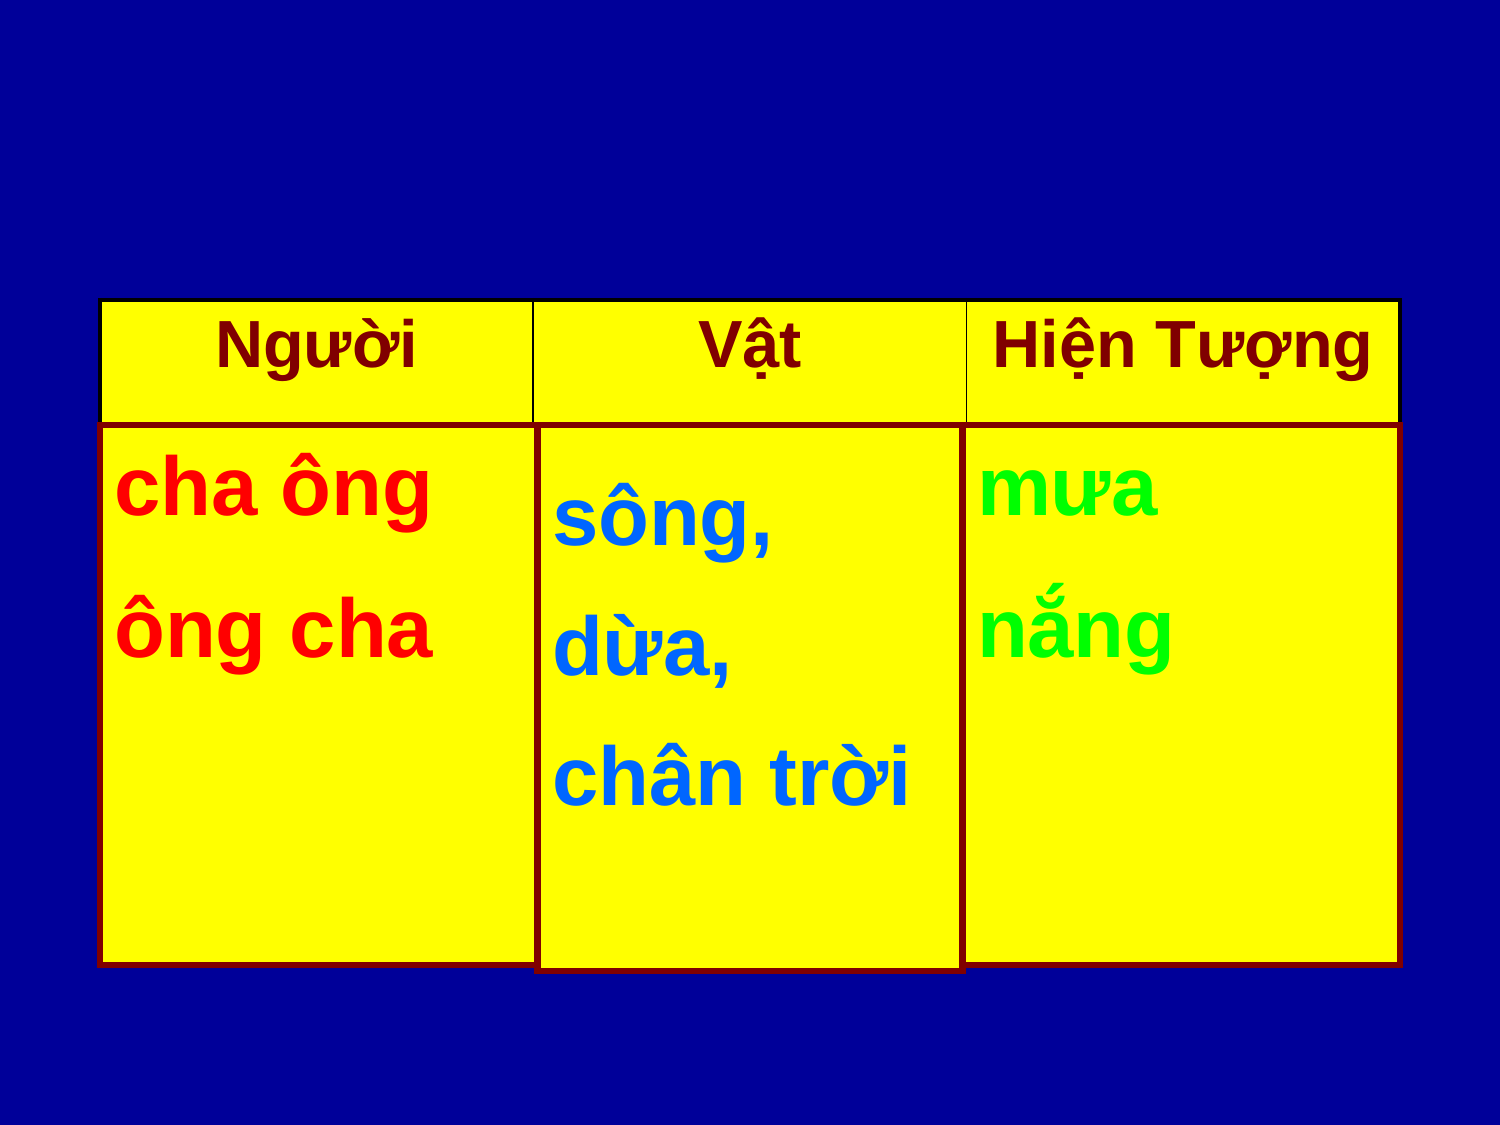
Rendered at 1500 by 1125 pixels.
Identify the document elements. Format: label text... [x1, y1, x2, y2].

table_header Hiện Tượng [967, 302, 1398, 423]
text_box sông, dừa, chân trời [537, 425, 963, 972]
text_box mưa nắng [962, 424, 1400, 965]
table_header Vật [534, 302, 966, 423]
text_box cha ông ông cha [99, 424, 538, 965]
table_header Người [102, 302, 532, 423]
